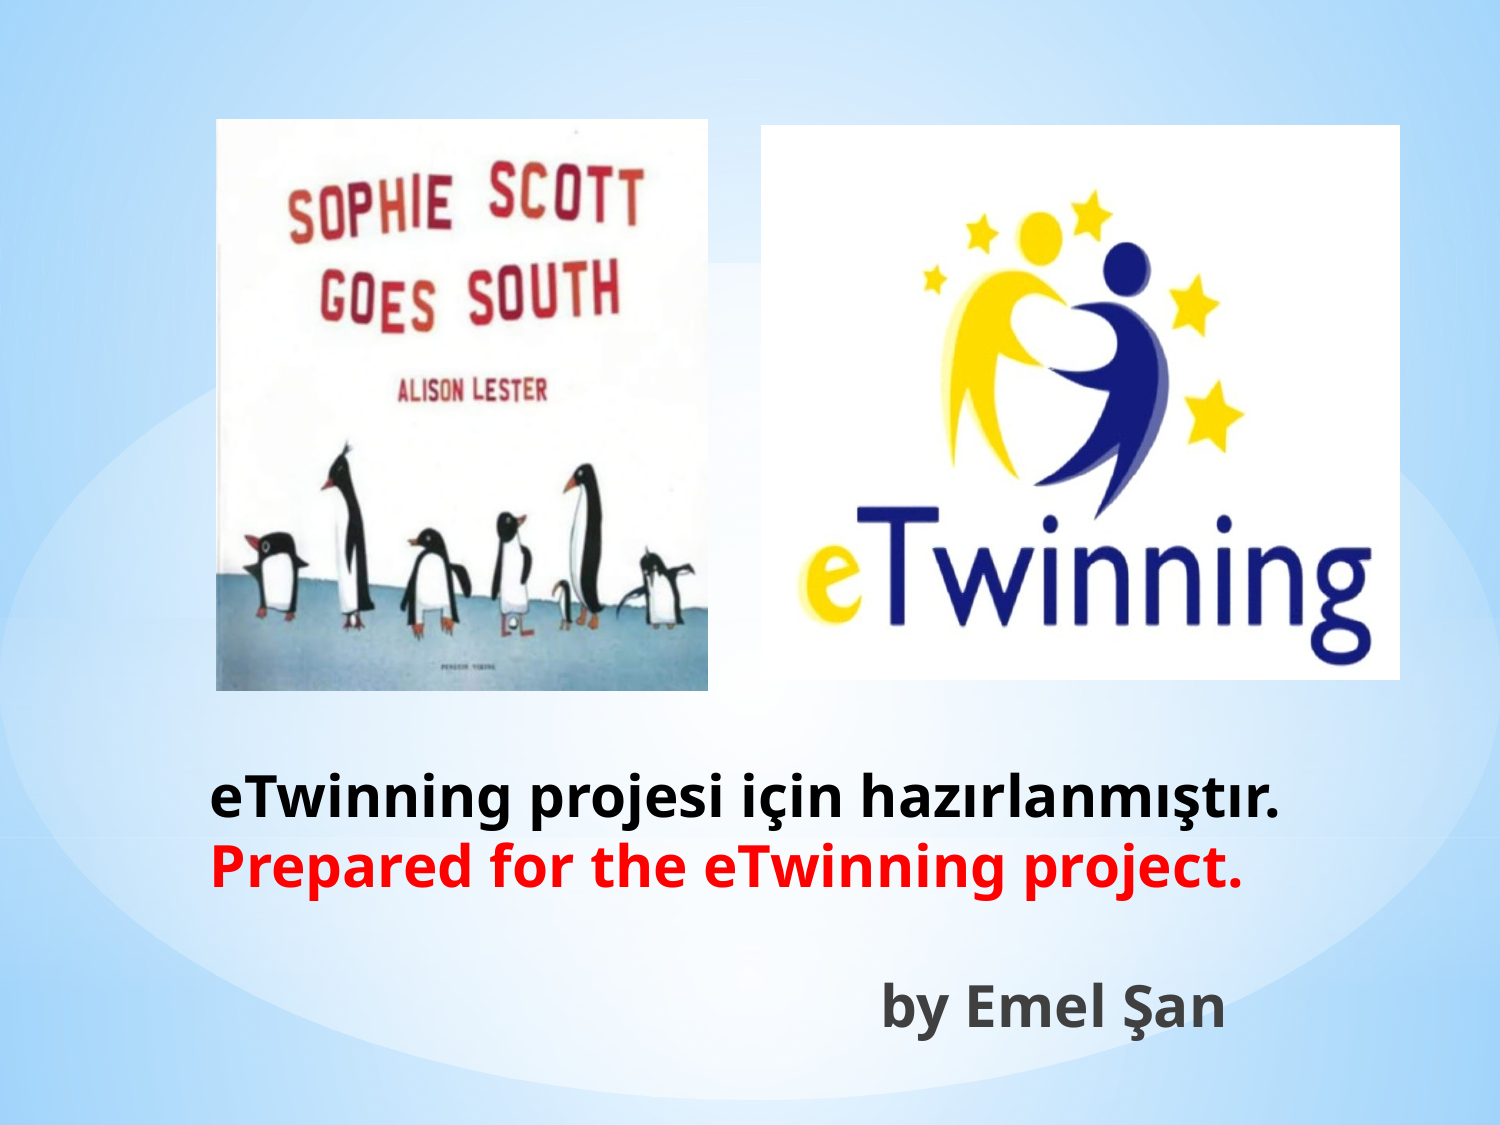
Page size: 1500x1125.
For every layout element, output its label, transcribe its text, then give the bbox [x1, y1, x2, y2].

title eTwinning projesi için hazırlanmıştır. Prepared for the eTwinning project. by Emel Şan [194, 751, 1339, 939]
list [761, 125, 1400, 680]
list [216, 119, 708, 691]
